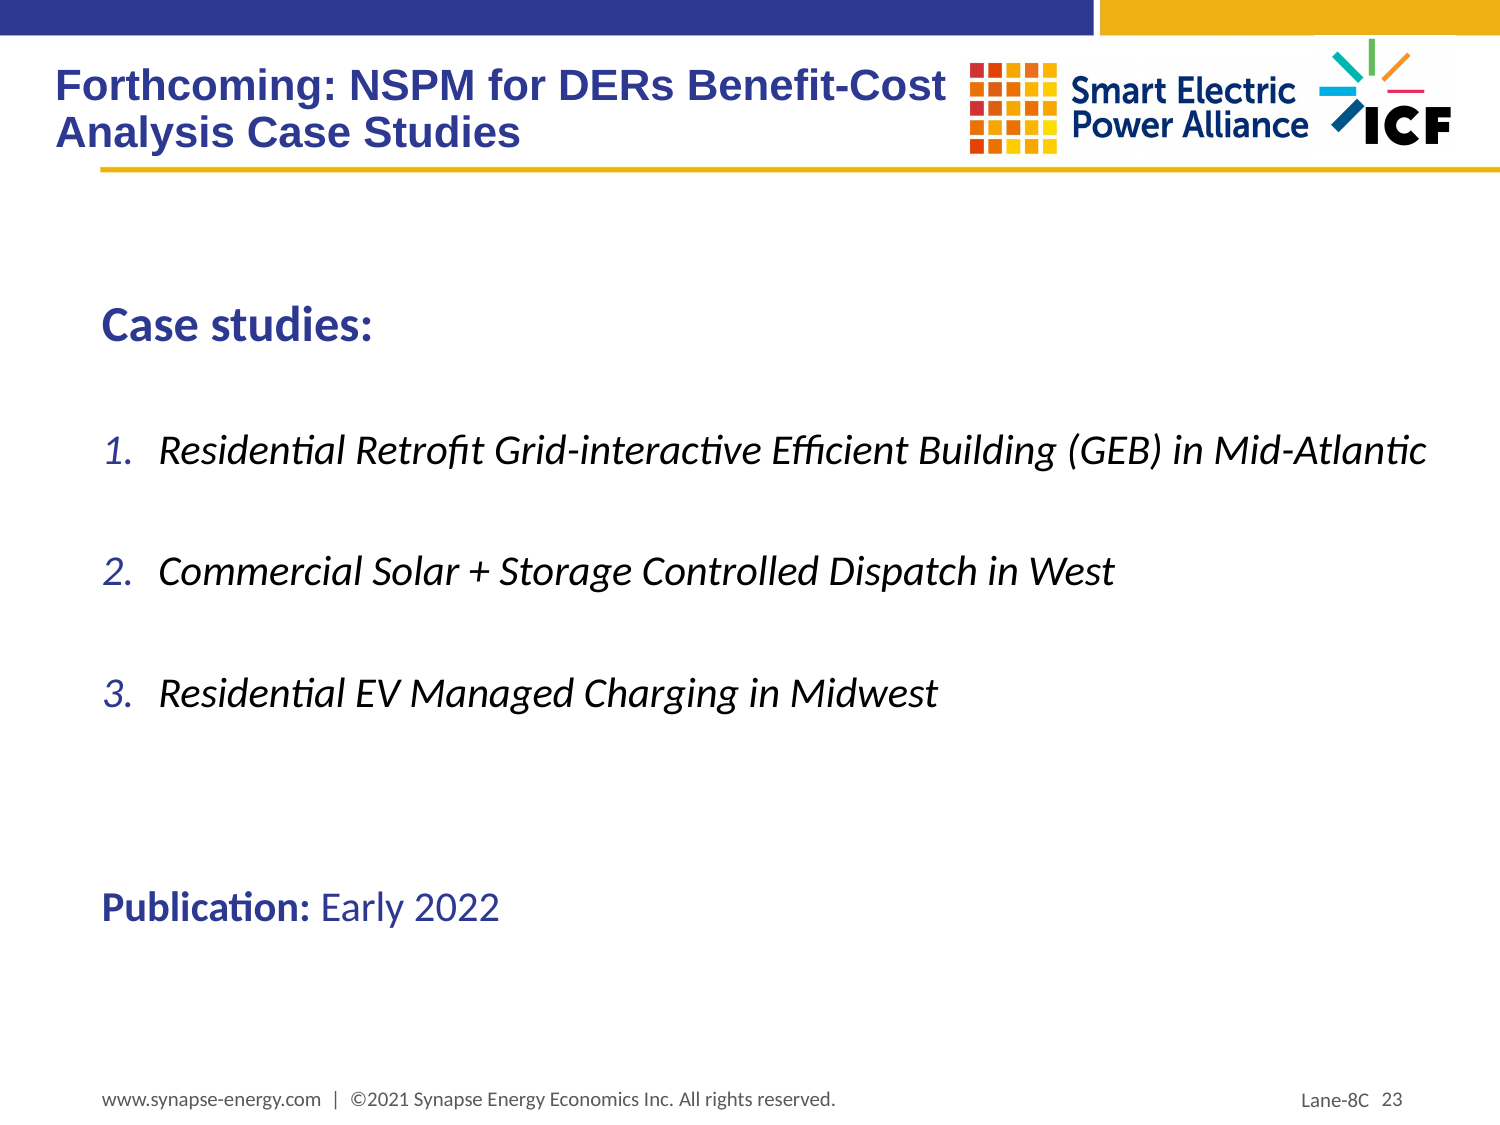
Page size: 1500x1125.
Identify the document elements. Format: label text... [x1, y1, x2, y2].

title Forthcoming: NSPM for DERs Benefit-Cost Analysis Case Studies [55, 56, 971, 164]
list Case studies: Residential Retrofit Grid-interactive Efficient Building (GEB) in Mid-Atlantic Commercial Solar + Storage Controlled Dispatch in West Residential EV Managed Charging in Midwest Publication: Early 2022 [86, 222, 1446, 1020]
footer www.synapse-energy.com | ©2021 Synapse Energy Economics Inc. All rights reserved. [86, 1066, 1002, 1125]
picture [0, 0, 1500, 1125]
slide_number 23 [1352, 1066, 1418, 1125]
list Lane-8C [1054, 1079, 1385, 1120]
